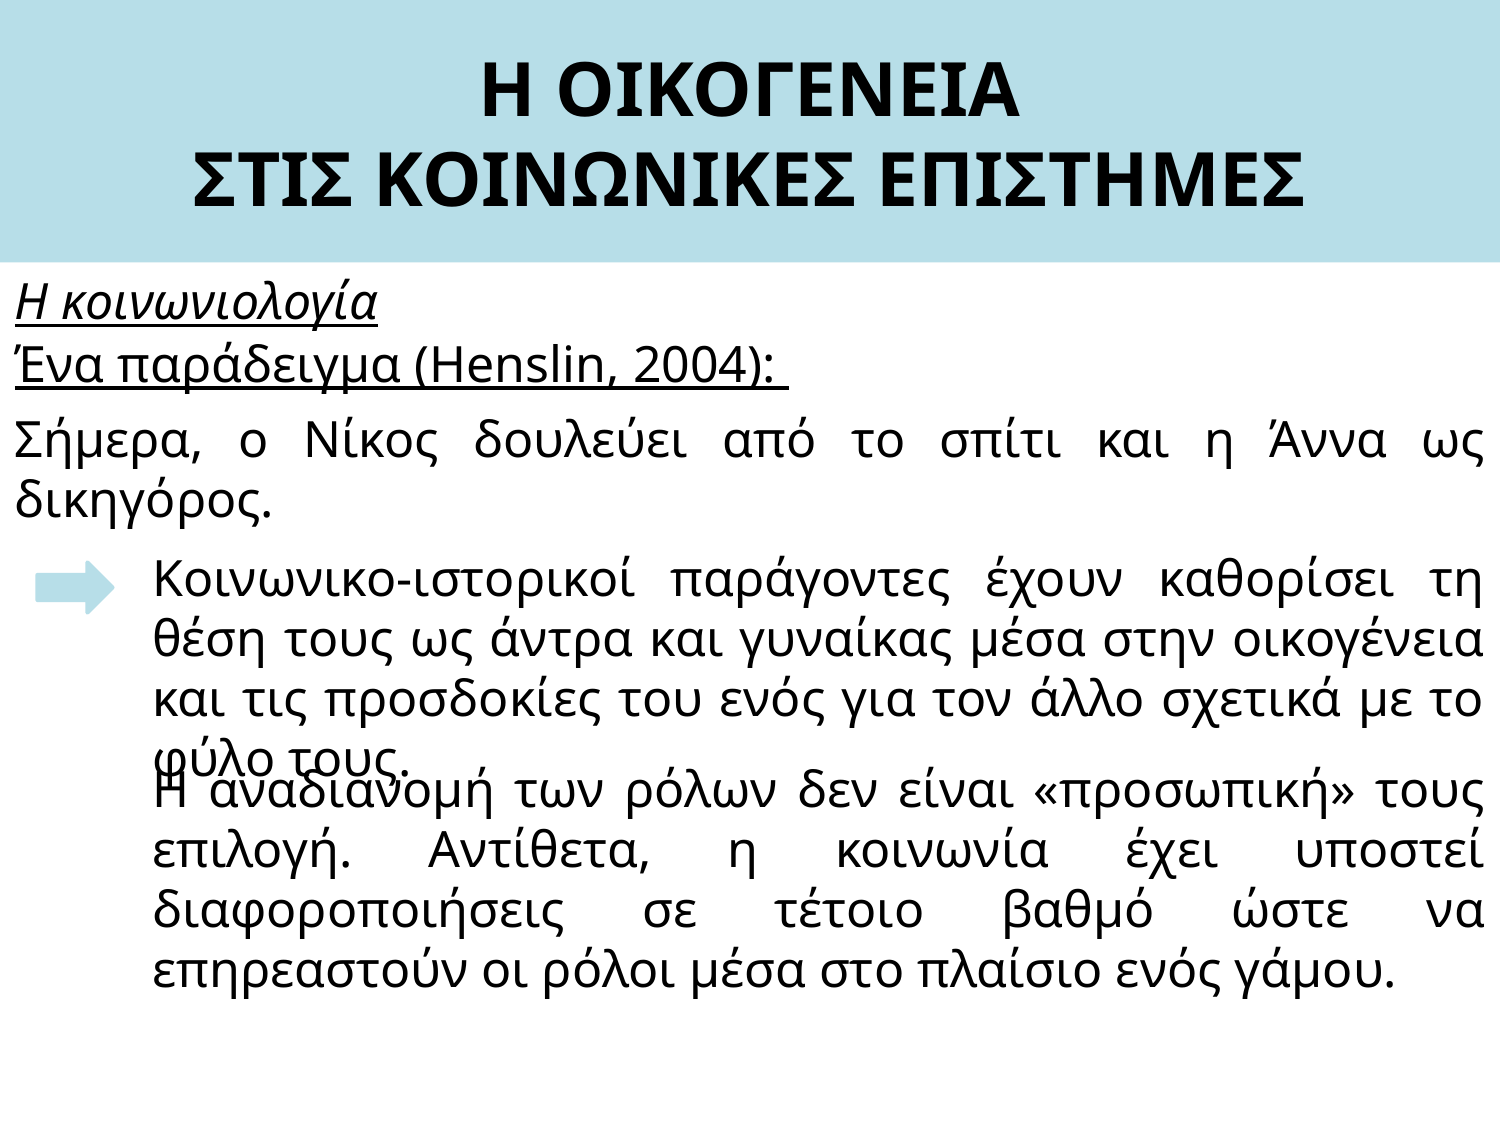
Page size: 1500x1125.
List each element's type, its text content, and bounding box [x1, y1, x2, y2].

title Η ΟΙΚΟΓΕΝΕΙΑ ΣΤΙΣ ΚΟΙΝΩΝΙΚΕΣ ΕΠΙΣΤΗΜΕΣ [0, 0, 1500, 262]
text_box Ένα παράδειγμα (Henslin, 2004): [0, 324, 1500, 399]
text_box Η κοινωνιολογία [0, 262, 1500, 324]
text_box Σήμερα, ο Νίκος δουλεύει από το σπίτι και η Άννα ως δικηγόρος. [0, 399, 1500, 535]
text_box Κοινωνικο-ιστορικοί παράγοντες έχουν καθορίσει τη θέση τους ως άντρα και γυναίκας μέσα στην οικογένεια και τις προσδοκίες του ενός για τον άλλο σχετικά με το φύλο τους. [137, 538, 1500, 749]
text_box [35, 560, 115, 615]
text_box Η αναδιανομή των ρόλων δεν είναι «προσωπική» τους επιλογή. Αντίθετα, η κοινωνία έχει υποστεί διαφοροποιήσεις σε τέτοιο βαθμό ώστε να επηρεαστούν οι ρόλοι μέσα στο πλαίσιο ενός γάμου. [137, 749, 1500, 1005]
